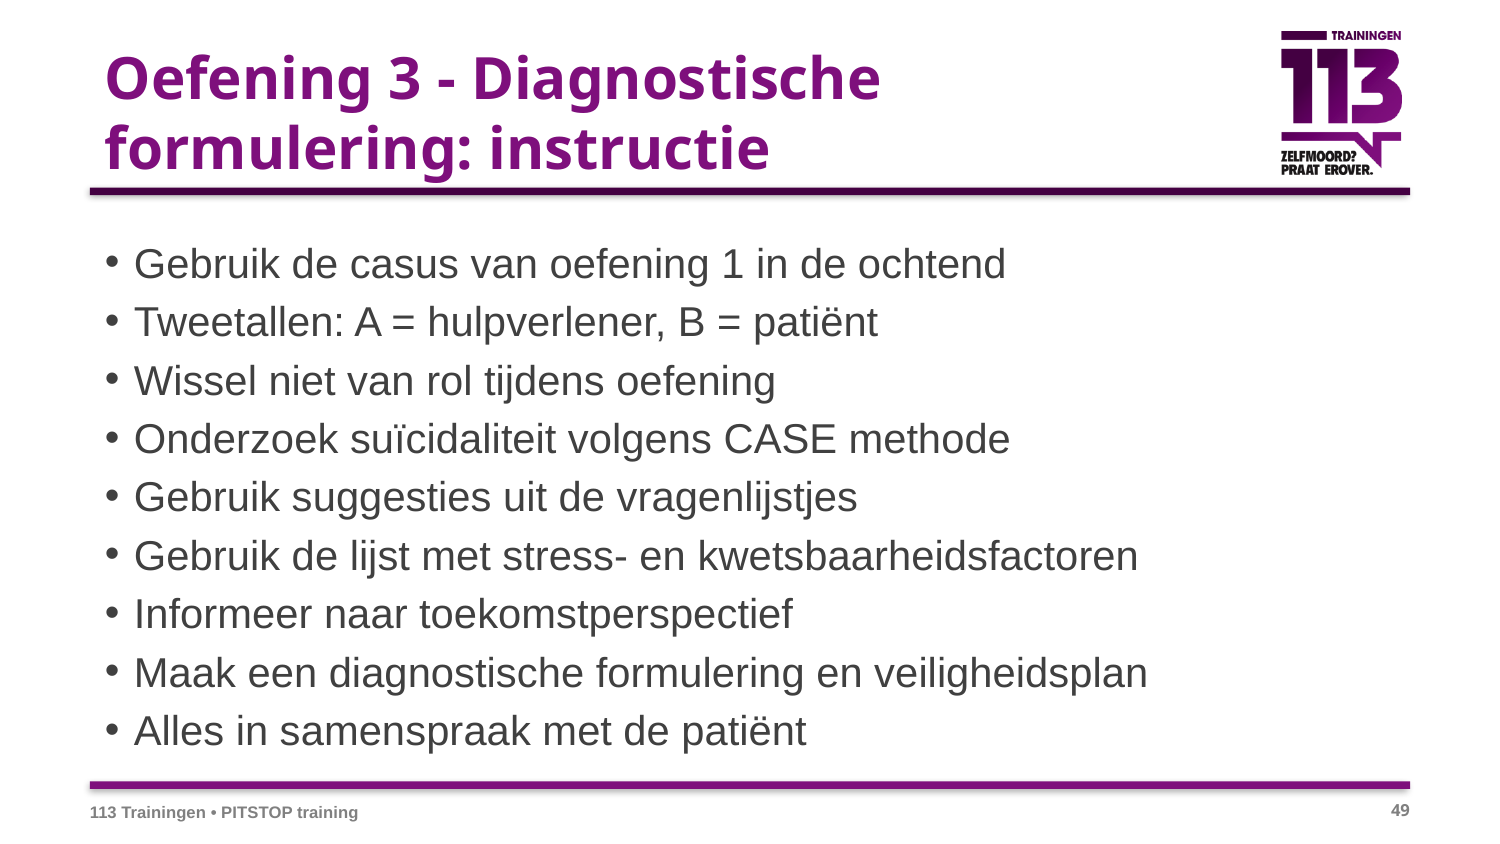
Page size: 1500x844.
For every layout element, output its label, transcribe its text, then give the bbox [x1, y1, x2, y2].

footer 113 Trainingen • PITSTOP training [89, 788, 1286, 834]
title Oefening 3 - Diagnostische formulering: instructie [89, 69, 1220, 154]
picture [1280, 31, 1402, 175]
list Gebruik de casus van oefening 1 in de ochtend Tweetallen: A = hulpverlener, B = patiënt Wissel niet van rol tijdens oefening Onderzoek suïcidaliteit volgens CASE methode Gebruik suggesties uit de vragenlijstjes Gebruik de lijst met stress- en kwetsbaarheidsfactoren Informeer naar toekomstperspectief Maak een diagnostische formulering en veiligheidsplan Alles in samenspraak met de patiënt [89, 228, 1411, 769]
